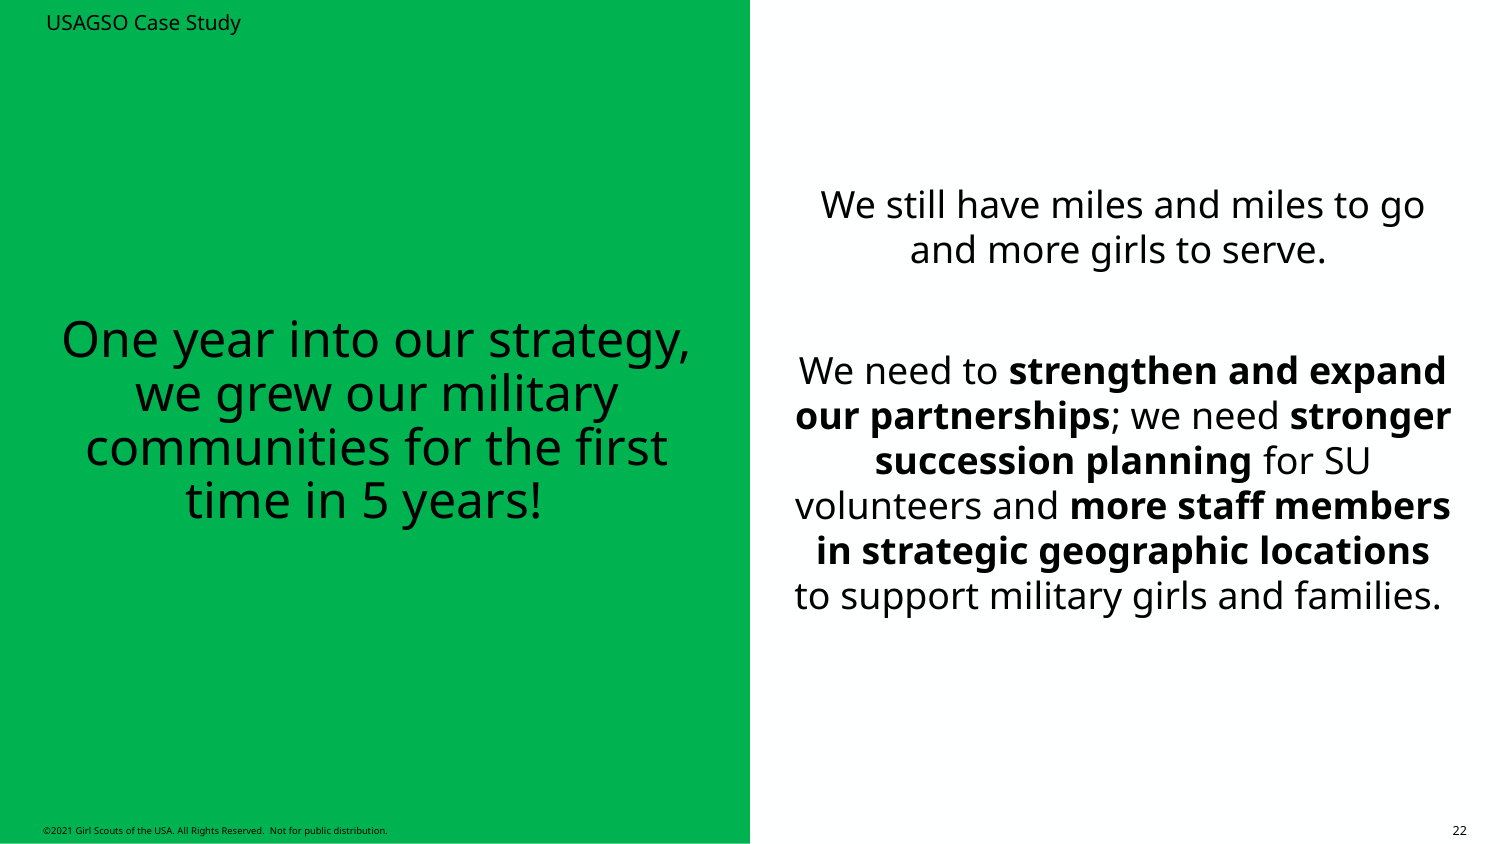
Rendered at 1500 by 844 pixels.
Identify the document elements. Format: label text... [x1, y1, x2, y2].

list USAGSO Case Study [31, 0, 1477, 43]
slide_number 22 [1391, 815, 1483, 844]
footer ©2021 Girl Scouts of the USA. All Rights Reserved. Not for public distribution. [28, 819, 959, 844]
list We still have miles and miles to go and more girls to serve. We need to strengthen and expand our partnerships; we need stronger succession planning for SU volunteers and more staff members in strategic geographic locations to support military girls and families. [778, 112, 1469, 732]
title One year into our strategy, we grew our military communities for the first time in 5 years! [29, 112, 725, 732]
